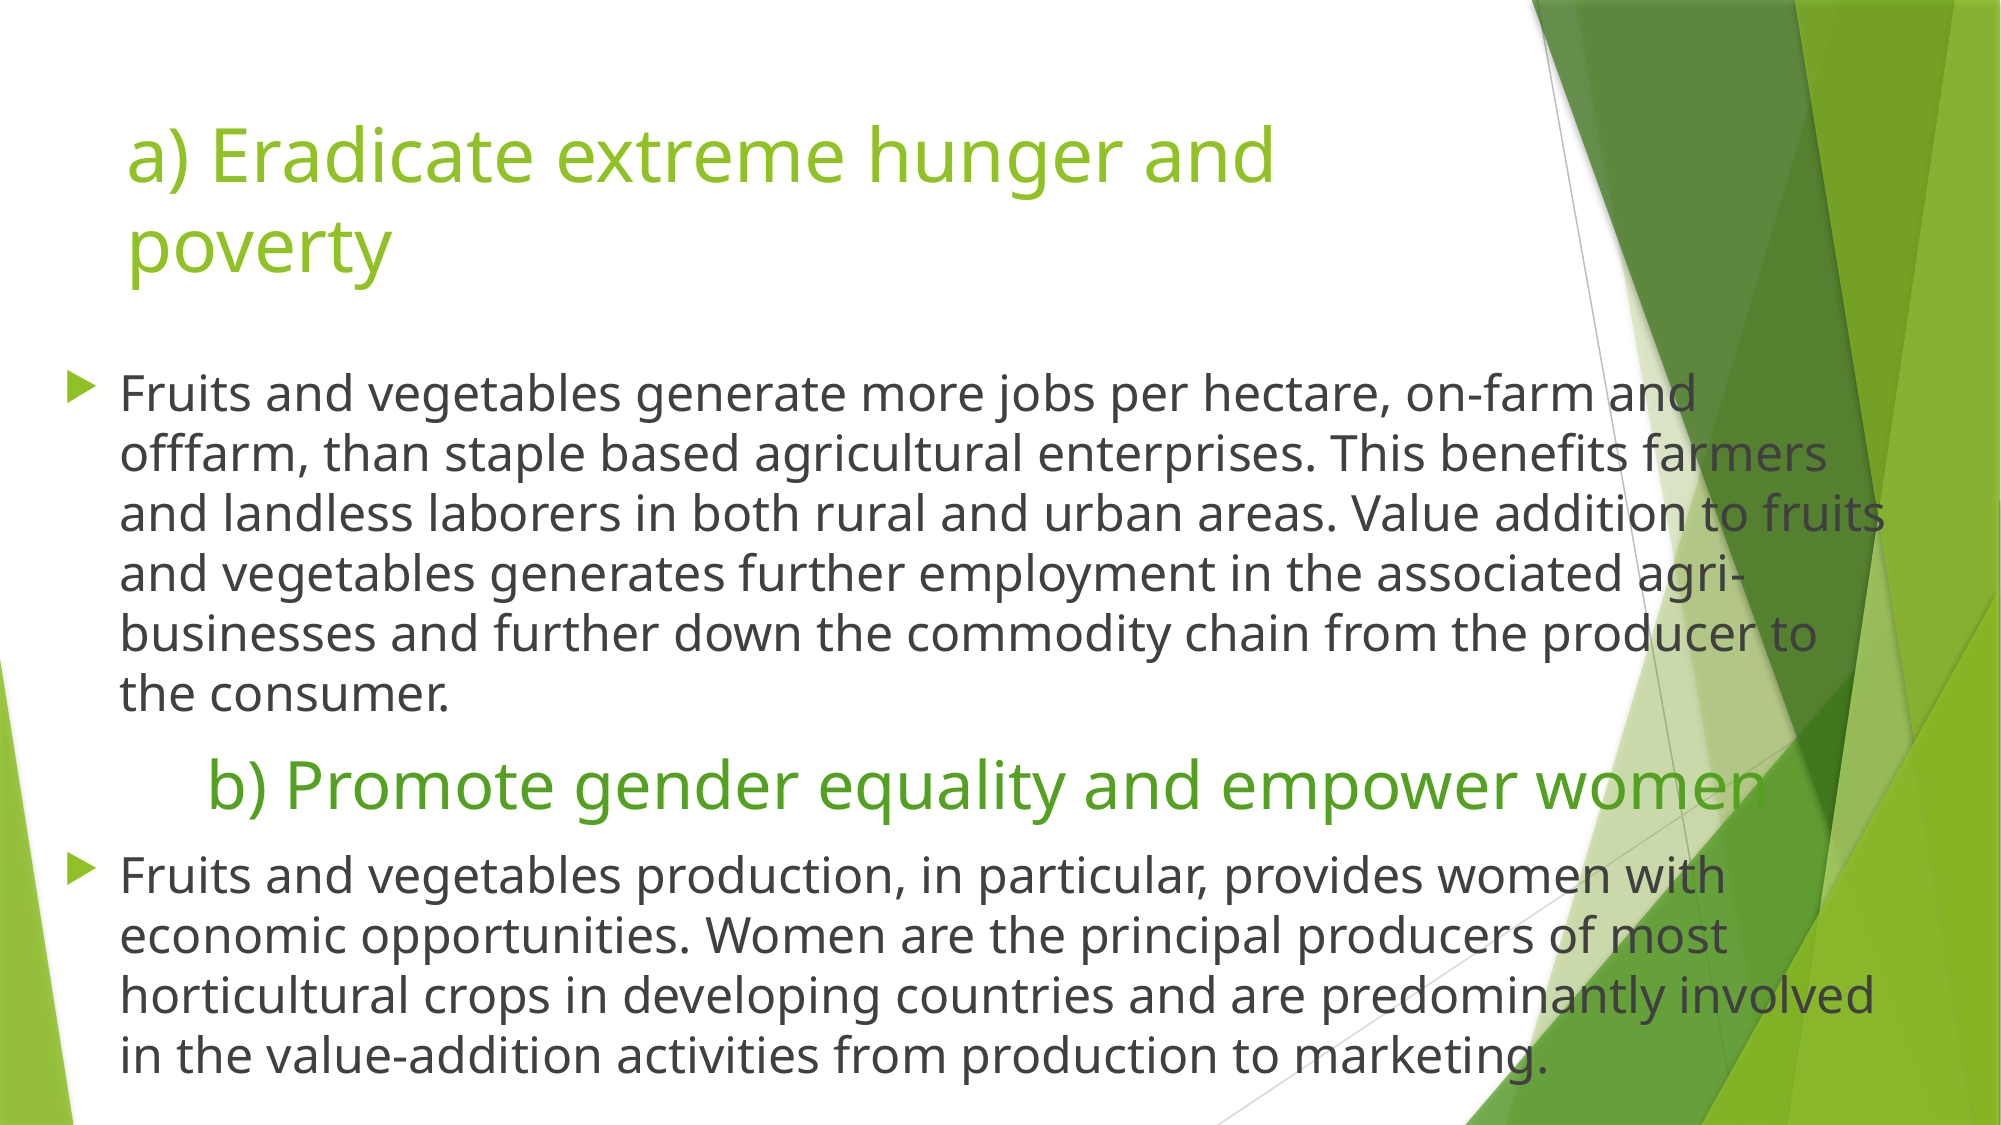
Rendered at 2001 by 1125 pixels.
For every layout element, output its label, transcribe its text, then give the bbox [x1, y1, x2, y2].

title a) Eradicate extreme hunger and poverty [111, 99, 1522, 317]
list Fruits and vegetables generate more jobs per hectare, on-farm and offfarm, than staple based agricultural enterprises. This benefits farmers and landless laborers in both rural and urban areas. Value addition to fruits and vegetables generates further employment in the associated agri-businesses and further down the commodity chain from the producer to the consumer. b) Promote gender equality and empower women Fruits and vegetables production, in particular, provides women with economic opportunities. Women are the principal producers of most horticultural crops in developing countries and are predominantly involved in the value-addition activities from production to marketing. [48, 354, 1910, 1074]
